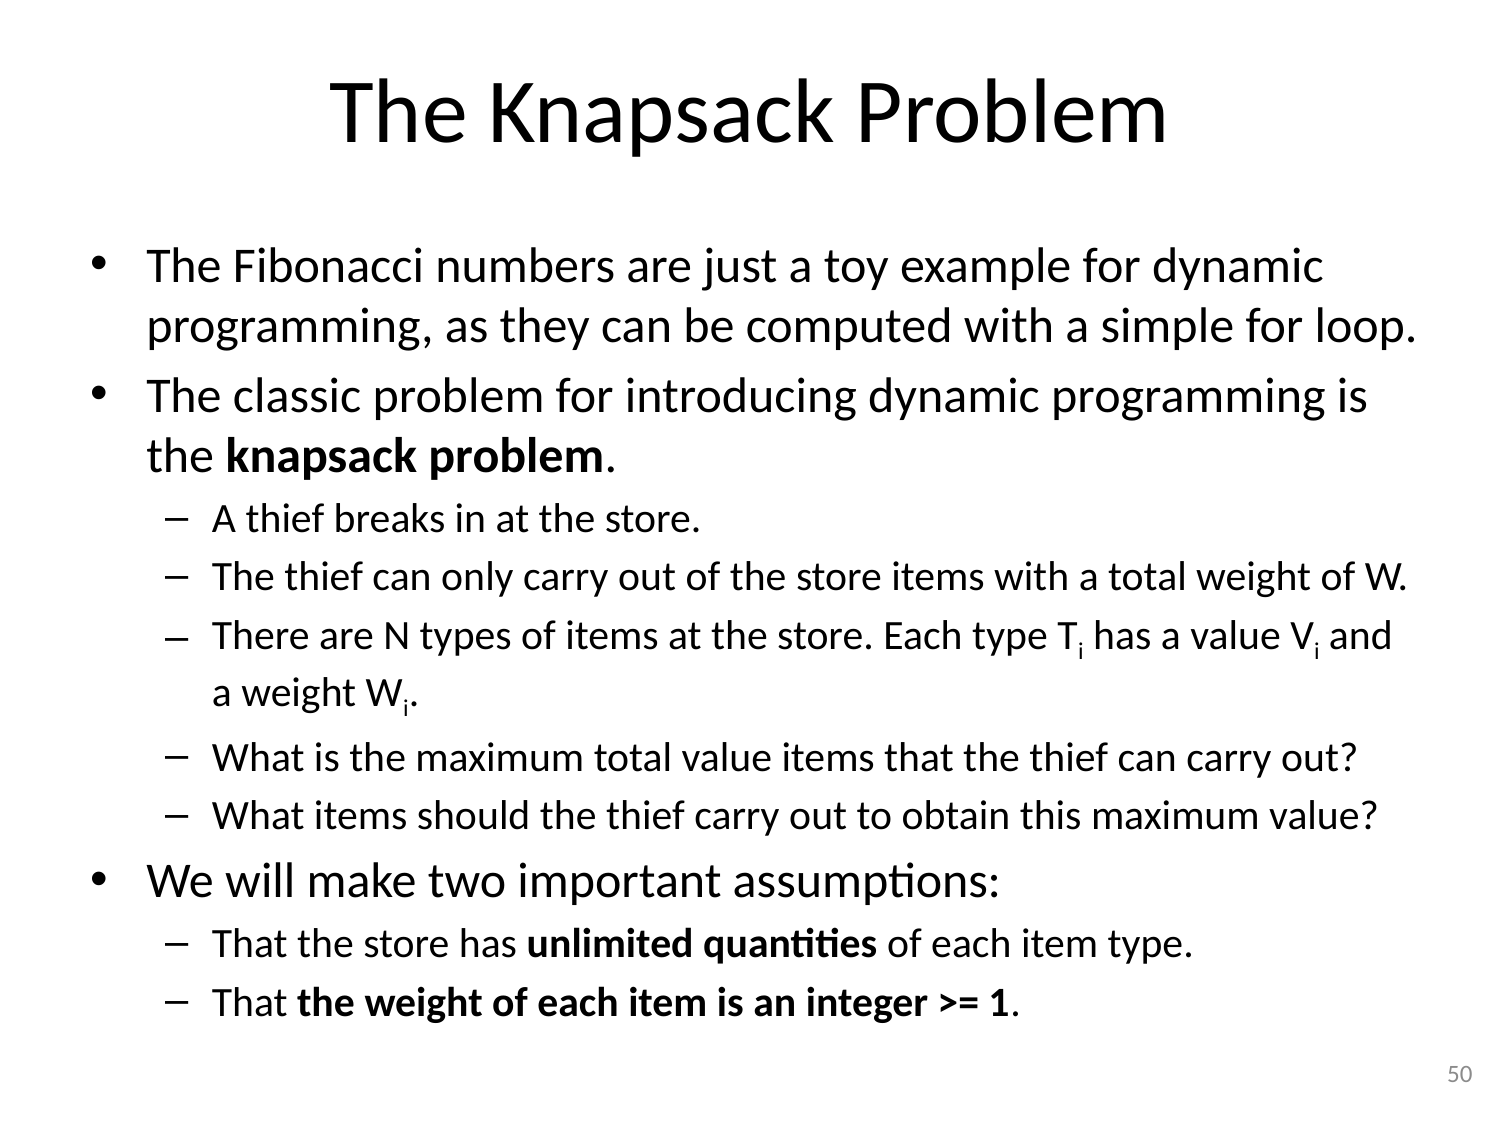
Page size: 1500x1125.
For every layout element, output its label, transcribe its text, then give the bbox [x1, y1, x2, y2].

title The Knapsack Problem [75, 12, 1425, 200]
slide_number 50 [1137, 1042, 1488, 1103]
list The Fibonacci numbers are just a toy example for dynamic programming, as they can be computed with a simple for loop. The classic problem for introducing dynamic programming is the knapsack problem. A thief breaks in at the store. The thief can only carry out of the store items with a total weight of W. There are N types of items at the store. Each type Ti has a value Vi and a weight Wi. What is the maximum total value items that the thief can carry out? What items should the thief carry out to obtain this maximum value? We will make two important assumptions: That the store has unlimited quantities of each item type. That the weight of each item is an integer >= 1. [75, 224, 1438, 1050]
